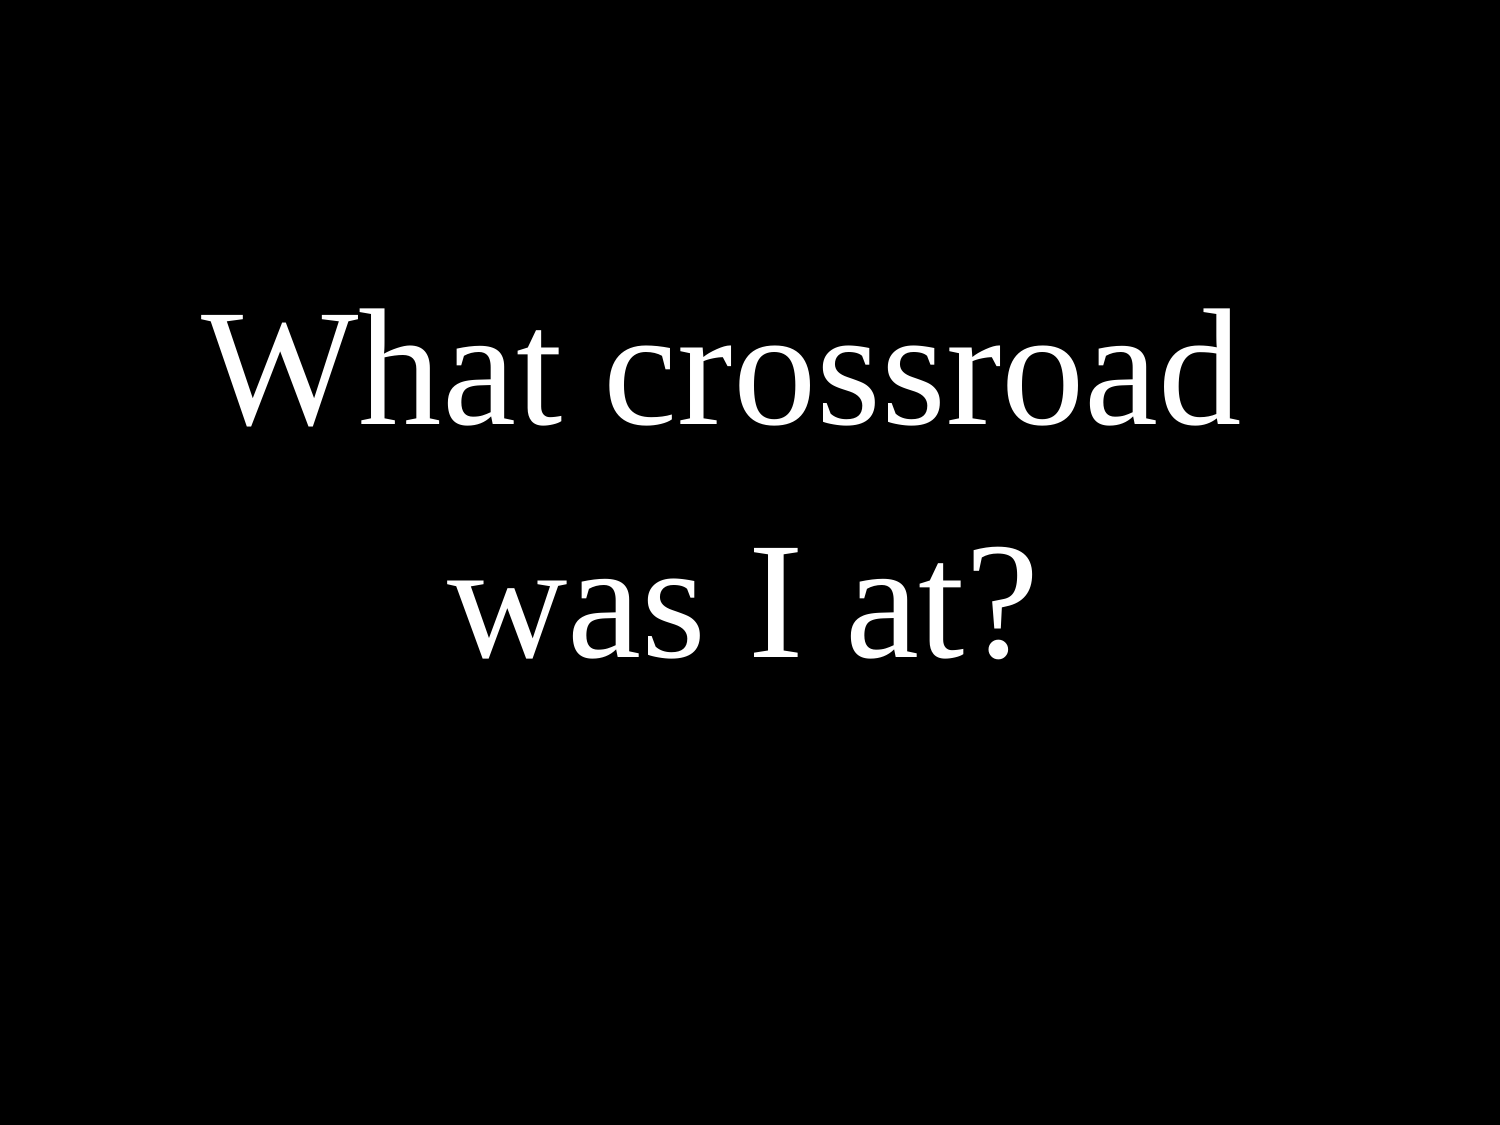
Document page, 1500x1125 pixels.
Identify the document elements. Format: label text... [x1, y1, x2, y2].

list What crossroad was I at? [0, 249, 1500, 925]
